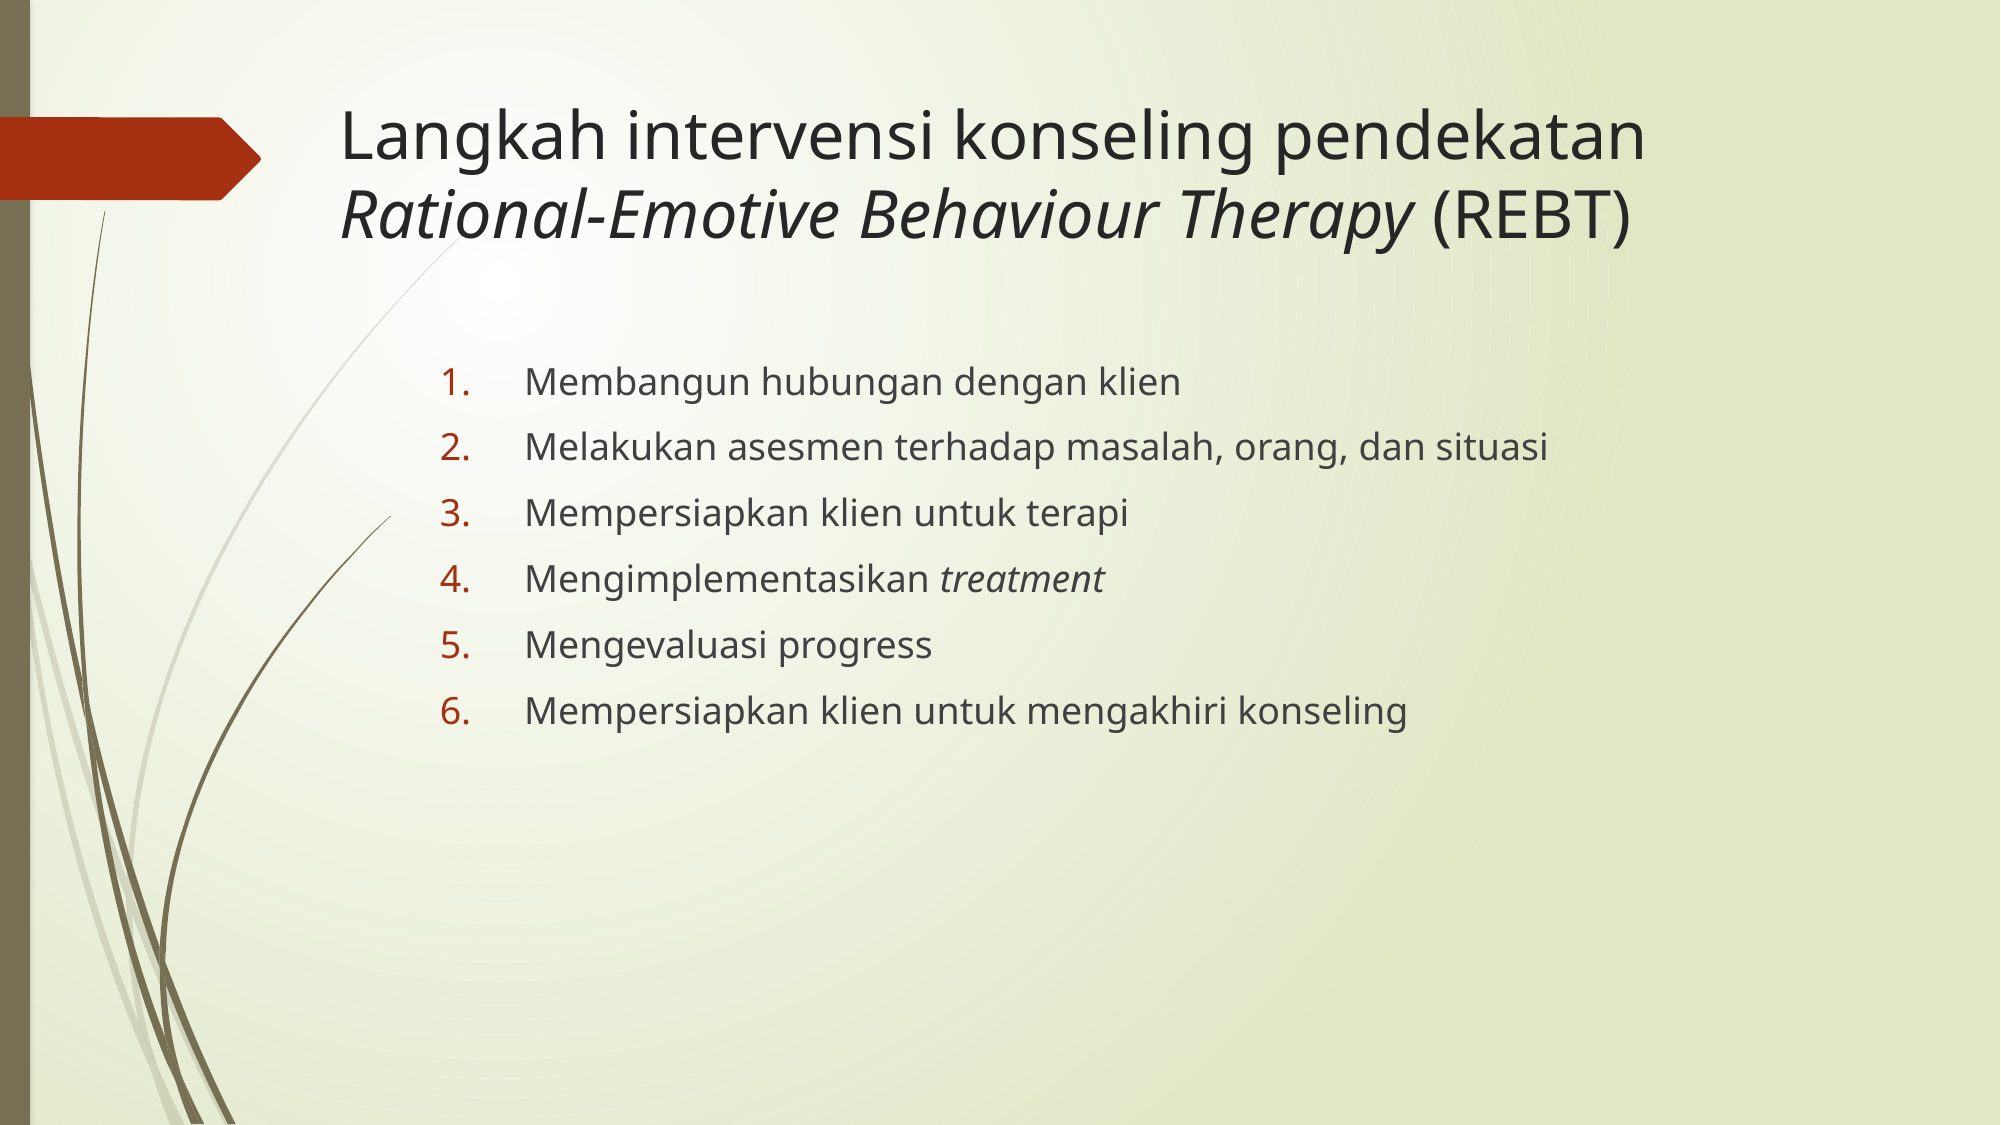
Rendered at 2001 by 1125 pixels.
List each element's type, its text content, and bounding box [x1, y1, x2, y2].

list Membangun hubungan dengan klien Melakukan asesmen terhadap masalah, orang, dan situasi Mempersiapkan klien untuk terapi Mengimplementasikan treatment Mengevaluasi progress Mempersiapkan klien untuk mengakhiri konseling [424, 350, 1888, 970]
title Langkah intervensi konseling pendekatan Rational-Emotive Behaviour Therapy (REBT) [324, 84, 1885, 273]
